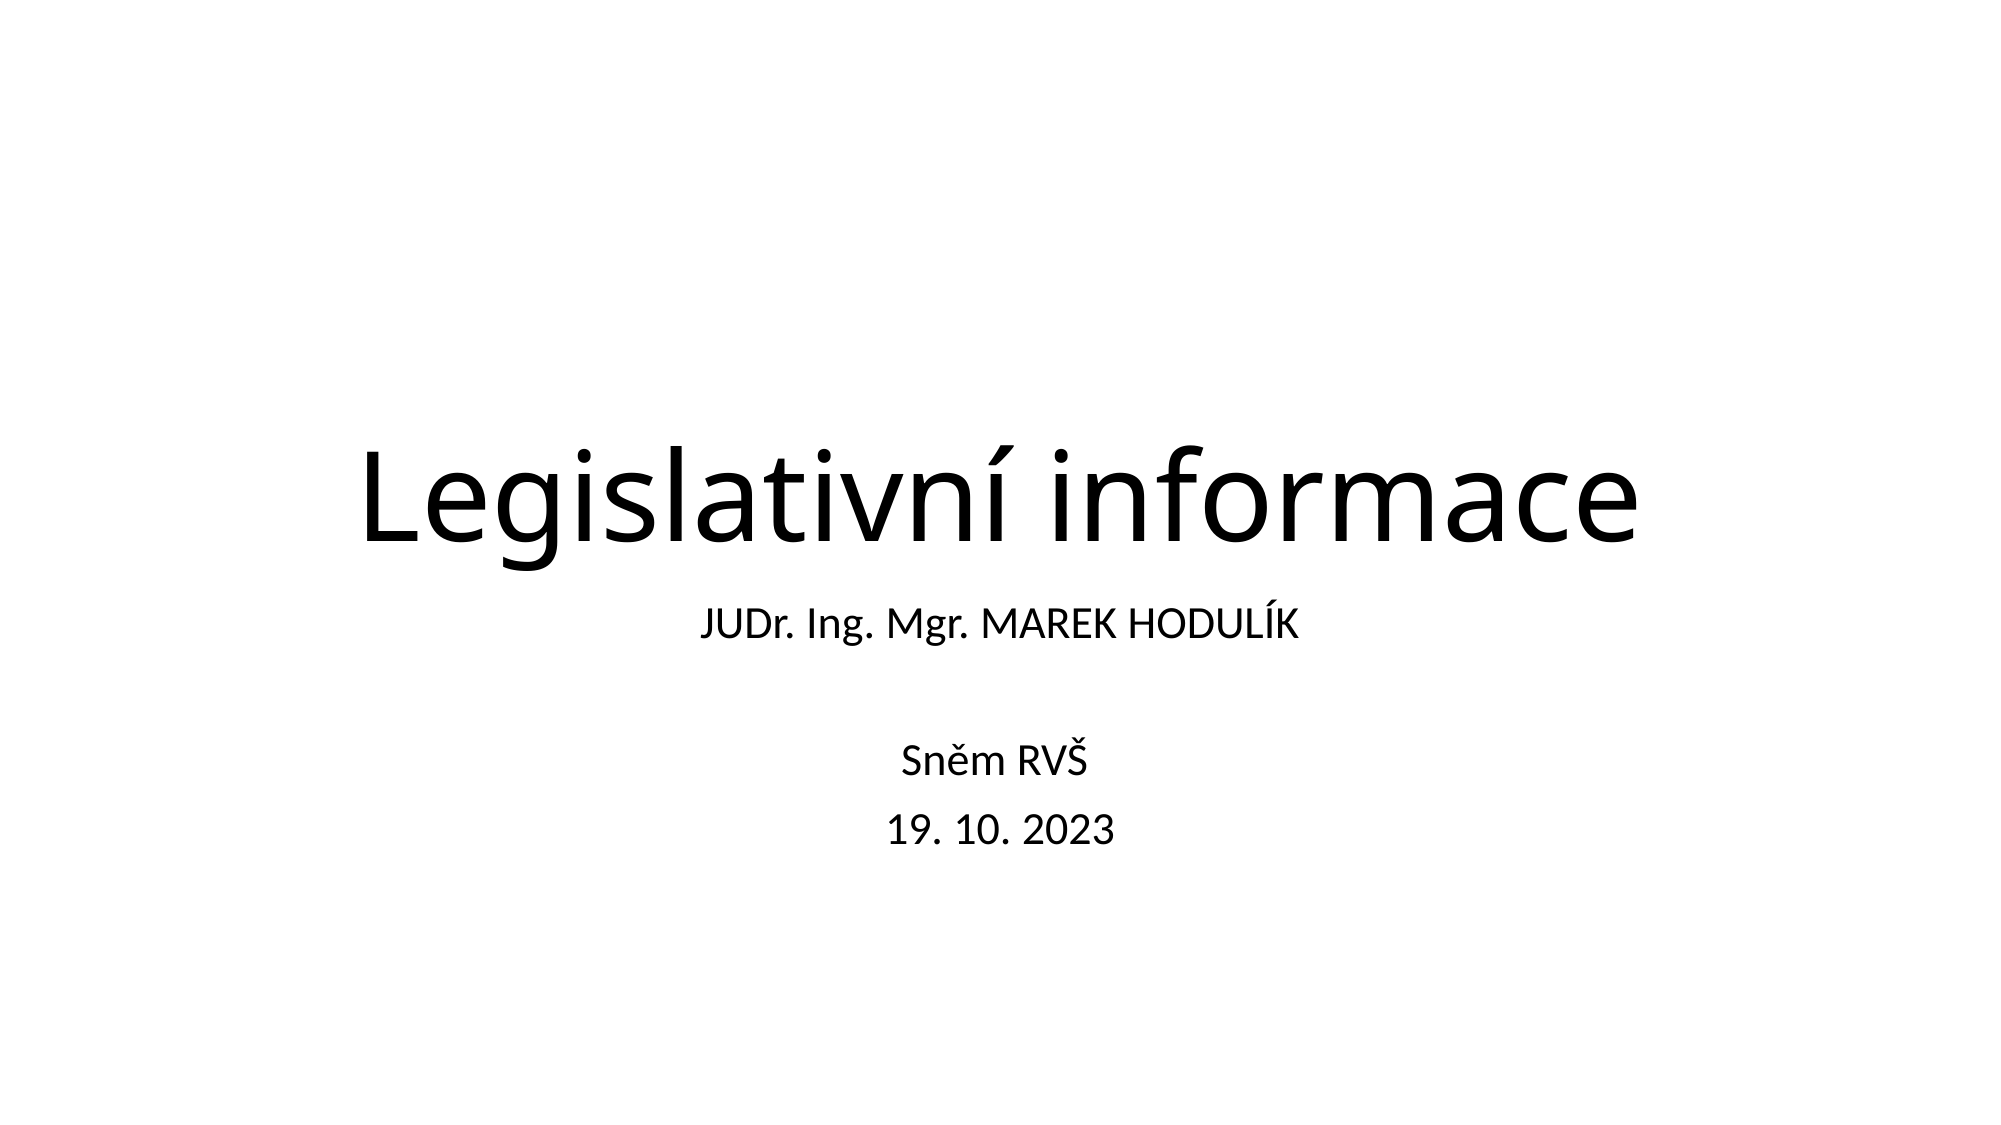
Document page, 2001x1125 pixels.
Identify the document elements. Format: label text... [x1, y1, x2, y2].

title Legislativní informace [249, 184, 1750, 576]
subtitle JUDr. Ing. Mgr. MAREK HODULÍK Sněm RVŠ 19. 10. 2023 [249, 590, 1750, 863]
